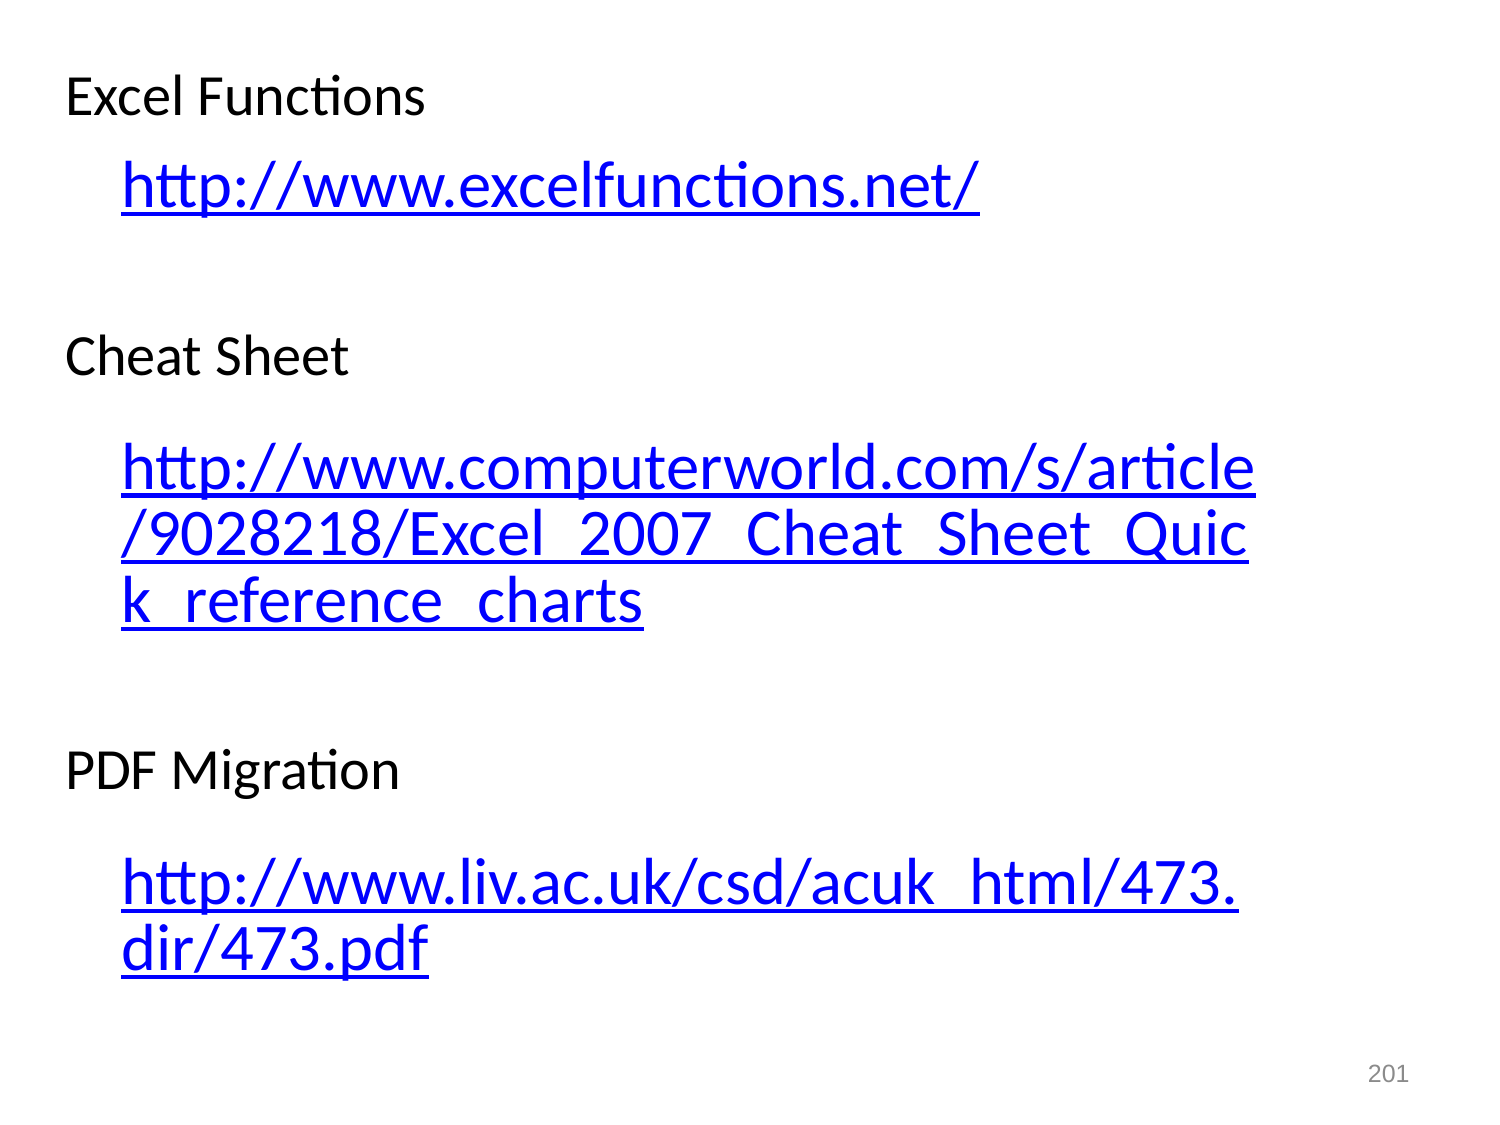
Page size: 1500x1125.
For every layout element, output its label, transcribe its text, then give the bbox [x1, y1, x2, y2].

slide_number 201 [1074, 1042, 1425, 1103]
list Excel Functions http://www.excelfunctions.net/ Cheat Sheet http://www.computerworld.com/s/article/9028218/Excel_2007_Cheat_Sheet_Quick_reference_charts PDF Migration Information http://www.liv.ac.uk/csd/acuk_html/473.dir/473.pdf [50, 50, 1288, 913]
